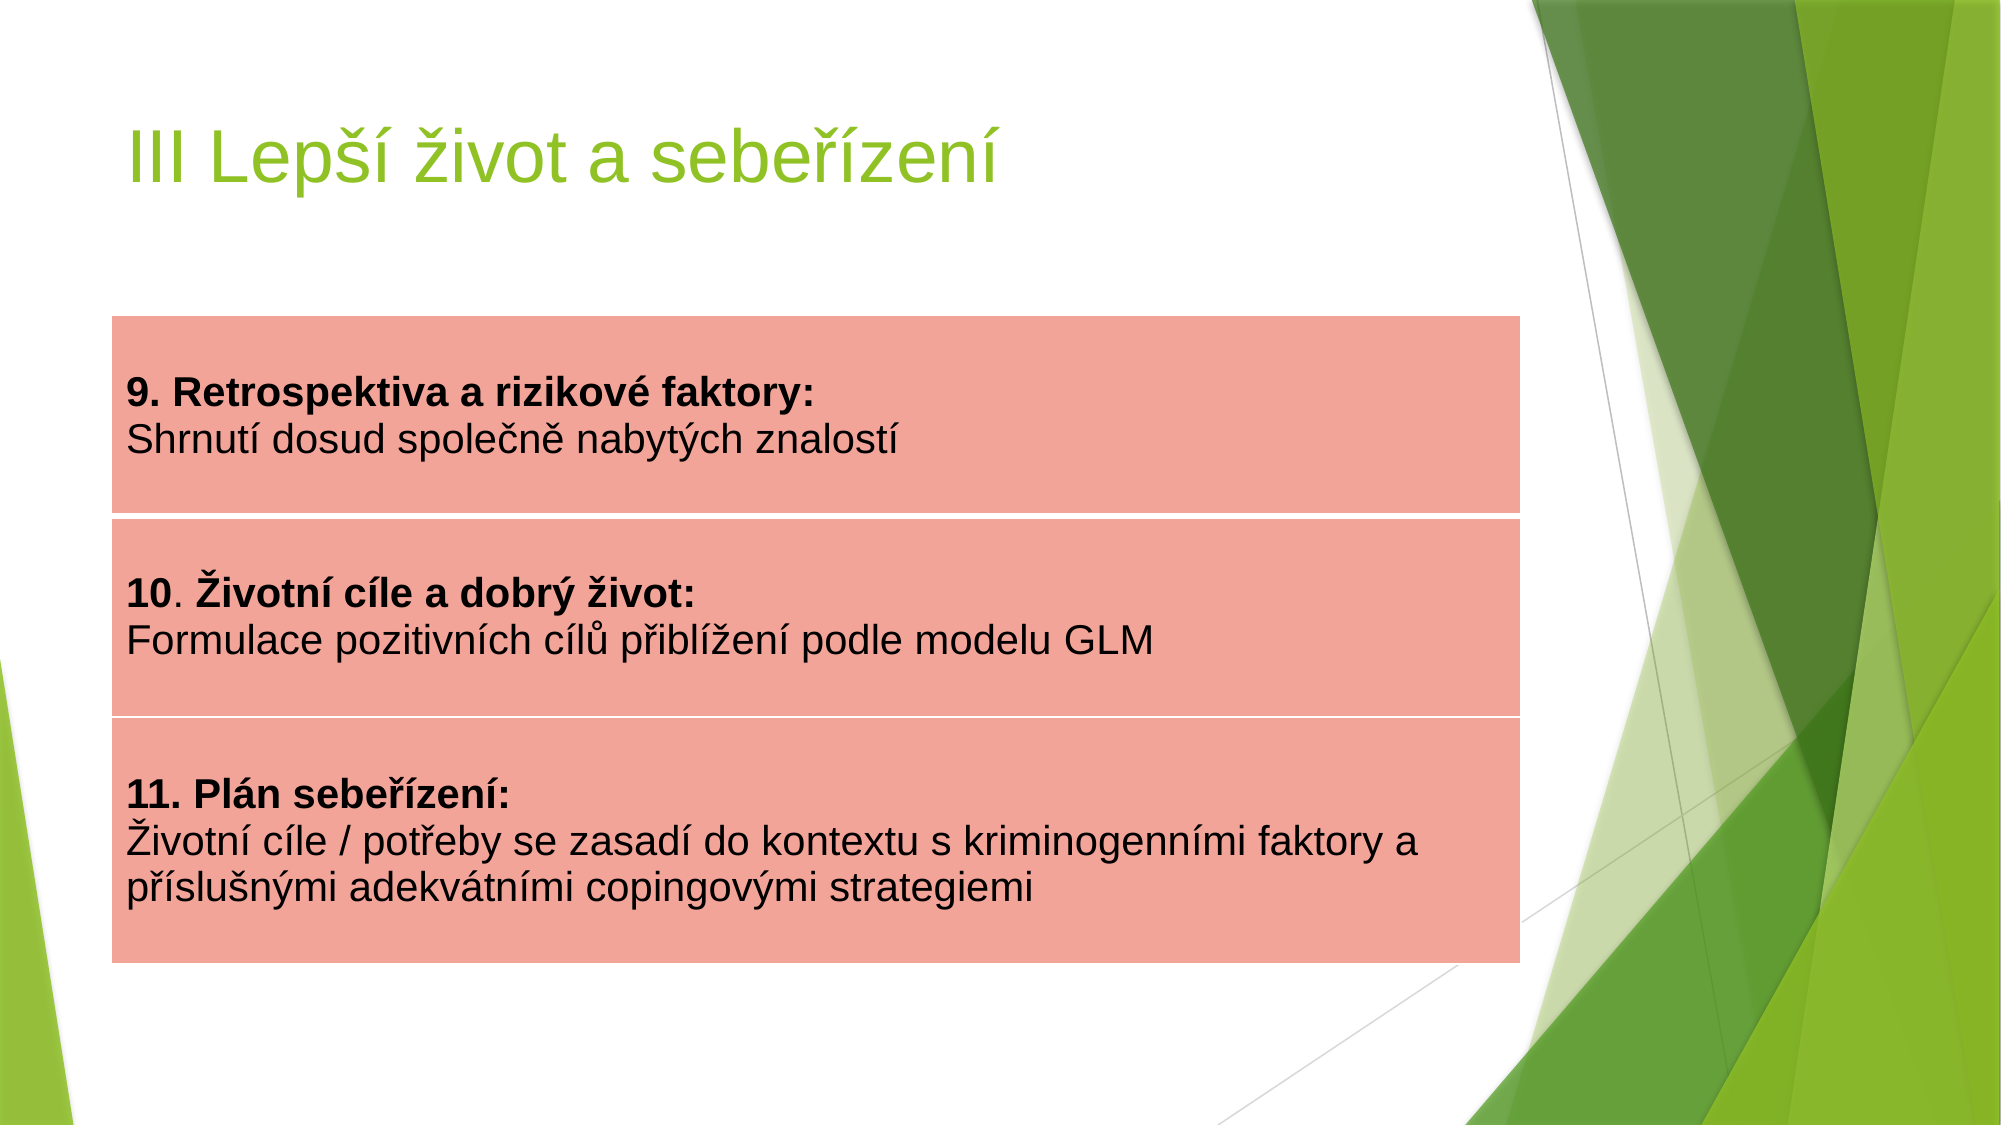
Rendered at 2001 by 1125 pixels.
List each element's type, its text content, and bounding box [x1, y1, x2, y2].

title III Lepší život a sebeřízení [111, 99, 1522, 314]
table_cell 11. Plán sebeřízení: Životní cíle / potřeby se zasadí do kontextu s kriminogenními faktory a příslušnými adekvátními copingovými strategiemi [112, 718, 1520, 963]
table_header 9. Retrospektiva a rizikové faktory: Shrnutí dosud společně nabytých znalostí [112, 316, 1520, 513]
table_cell 10. Životní cíle a dobrý život: Formulace pozitivních cílů přiblížení podle modelu GLM [112, 519, 1520, 716]
